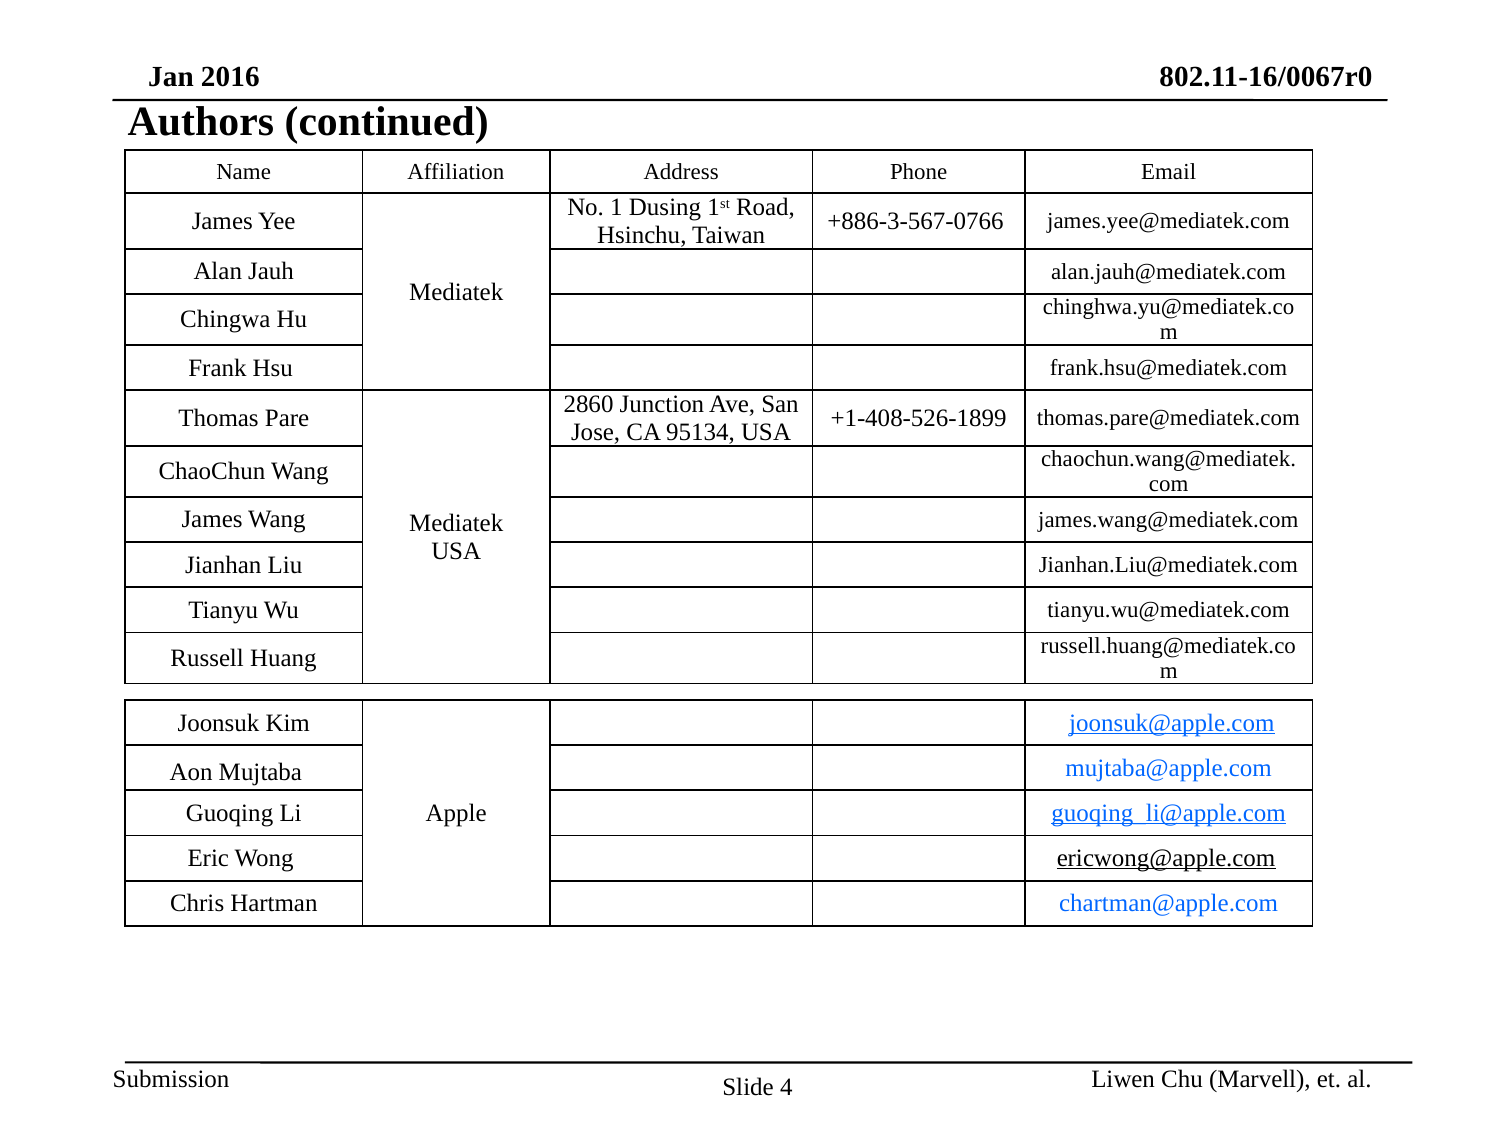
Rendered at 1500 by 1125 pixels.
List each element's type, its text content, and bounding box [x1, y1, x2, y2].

table_cell +886-3-567-0766 [813, 194, 1024, 248]
table_header Affiliation [363, 151, 549, 192]
table_cell Jianhan.Liu@mediatek.com [1026, 543, 1312, 586]
table_cell [813, 836, 1024, 880]
table_cell mujtaba@apple.com [1026, 746, 1312, 789]
table_cell Alan Jauh [126, 250, 362, 293]
table_cell [551, 882, 812, 925]
table_cell [813, 791, 1024, 835]
table_cell chartman@apple.com [1026, 882, 1312, 925]
table_cell ericwong@apple.com [1026, 836, 1312, 880]
table_cell [551, 498, 812, 541]
table_cell Russell Huang [126, 633, 362, 683]
table_cell [551, 295, 812, 344]
table_cell james.wang@mediatek.com [1026, 498, 1312, 541]
table_cell tianyu.wu@mediatek.com [1026, 588, 1312, 632]
table_header joonsuk@apple.com [1026, 701, 1312, 744]
table_cell [813, 746, 1024, 789]
table_header Phone [813, 151, 1024, 192]
table_cell [551, 633, 812, 683]
table_cell James Wang [126, 498, 362, 541]
table_cell 2860 Junction Ave, San Jose, CA 95134, USA [551, 391, 812, 445]
table_cell [813, 346, 1024, 389]
table_cell [551, 250, 812, 293]
table_cell [813, 498, 1024, 541]
table_cell No. 1 Dusing 1st Road, Hsinchu, Taiwan [551, 194, 812, 248]
table_cell [551, 447, 812, 496]
table_header Name [126, 151, 362, 192]
table_header Address [551, 151, 812, 192]
table_cell james.yee@mediatek.com [1026, 194, 1312, 248]
table_cell russell.huang@mediatek.com [1026, 633, 1312, 683]
table_cell chaochun.wang@mediatek.com [1026, 447, 1312, 496]
footer Liwen Chu (Marvell), et. al. [1087, 1061, 1373, 1093]
table_cell Chris Hartman [126, 882, 362, 925]
table_cell Guoqing Li [126, 791, 362, 835]
table_header Joonsuk Kim [126, 701, 362, 744]
table_cell [813, 543, 1024, 586]
table_cell [813, 295, 1024, 344]
table_cell Tianyu Wu [126, 588, 362, 632]
table_cell +1-408-526-1899 [813, 391, 1024, 445]
table_header Email [1026, 151, 1312, 192]
table_cell [551, 543, 812, 586]
table_header [813, 701, 1024, 744]
table_cell Eric Wong [126, 836, 362, 880]
table_cell Mediatek [363, 194, 549, 389]
table_cell alan.jauh@mediatek.com [1026, 250, 1312, 293]
table_cell [551, 746, 812, 789]
table_cell [813, 250, 1024, 293]
table_cell chinghwa.yu@mediatek.com [1026, 295, 1312, 344]
table_cell [551, 588, 812, 632]
table_cell Chingwa Hu [126, 295, 362, 344]
table_cell [813, 633, 1024, 683]
table_cell [551, 346, 812, 389]
table_header [551, 701, 812, 744]
table_cell [551, 791, 812, 835]
table_cell ChaoChun Wang [126, 447, 362, 496]
table_cell Aon Mujtaba [126, 746, 362, 789]
table_cell [813, 882, 1024, 925]
table_cell frank.hsu@mediatek.com [1026, 346, 1312, 389]
table_cell James Yee [126, 194, 362, 248]
title Authors (continued) [112, 99, 1388, 138]
slide_number Slide 4 [713, 1069, 802, 1101]
table_cell thomas.pare@mediatek.com [1026, 391, 1312, 445]
table_cell [813, 447, 1024, 496]
table_cell [813, 588, 1024, 632]
table_cell Jianhan Liu [126, 543, 362, 586]
table_header Apple [363, 701, 549, 925]
table_cell Thomas Pare [126, 391, 362, 445]
table_cell [551, 836, 812, 880]
table_cell Mediatek USA [363, 391, 549, 683]
table_cell guoqing_li@apple.com [1026, 791, 1312, 835]
table_cell Frank Hsu [126, 346, 362, 389]
